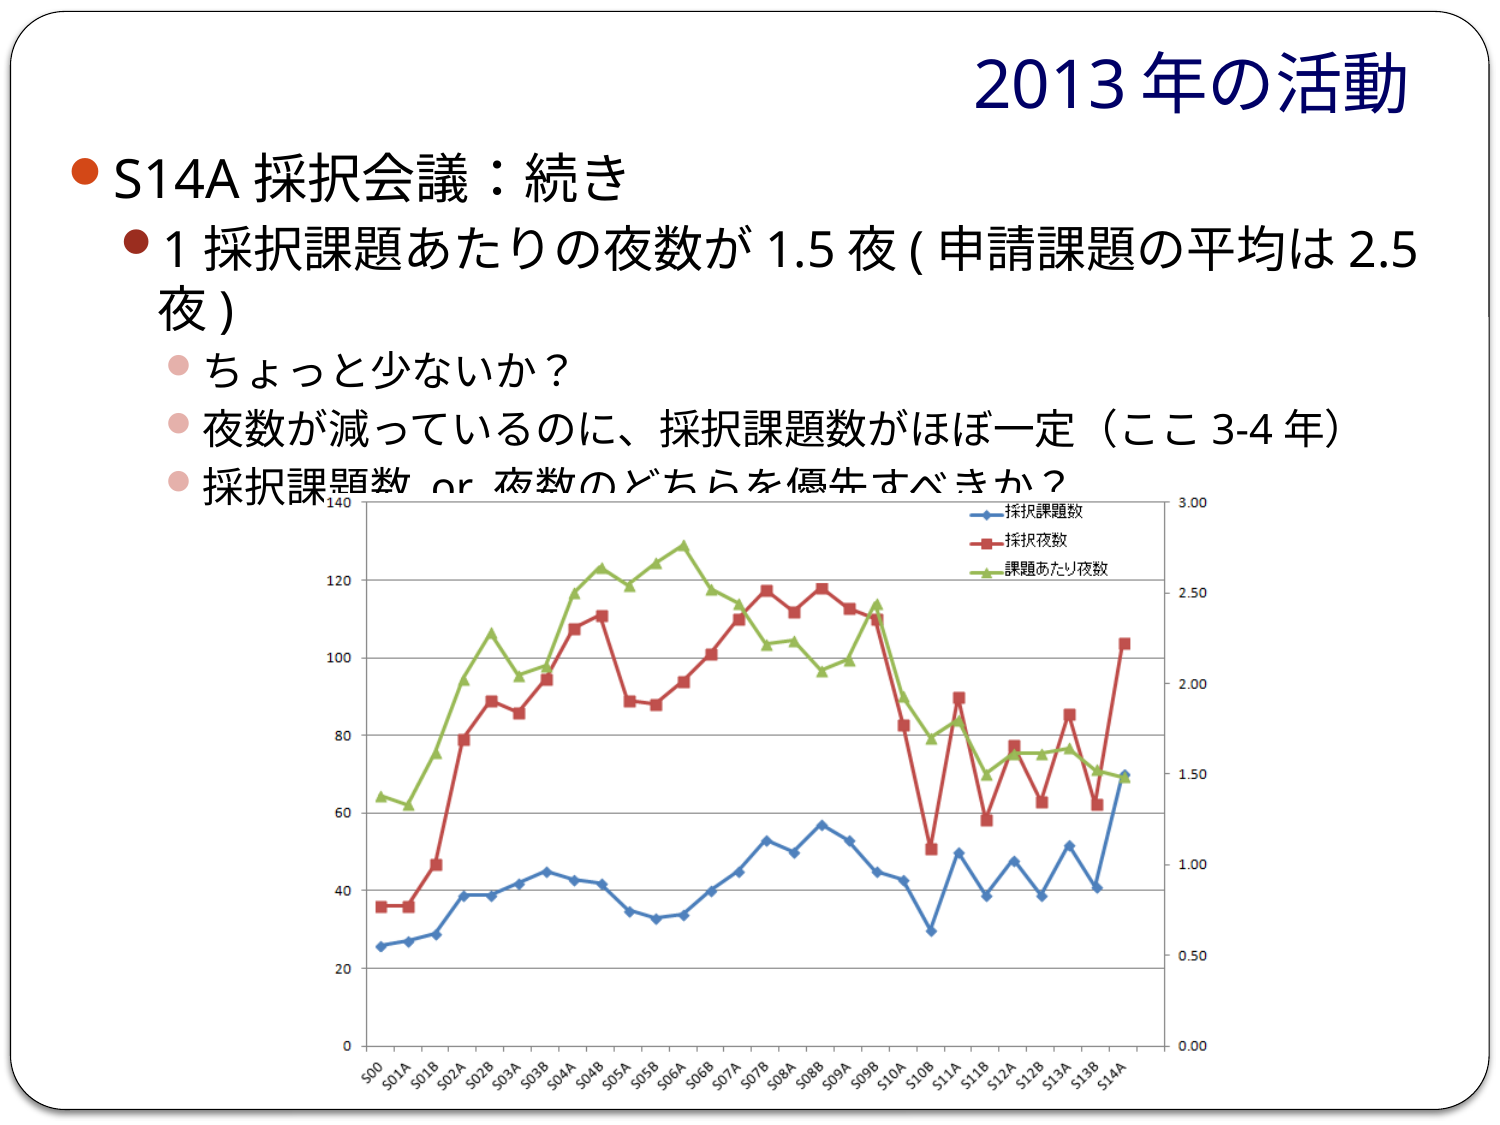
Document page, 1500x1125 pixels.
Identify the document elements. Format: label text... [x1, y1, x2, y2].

title 2013年の活動 [150, 33, 1425, 137]
picture [324, 493, 1223, 1095]
list S14A採択会議：続き 1採択課題あたりの夜数が1.5夜(申請課題の平均は2.5夜) ちょっと少ないか？ 夜数が減っているのに、採択課題数がほぼ一定（ここ3-4年） 採択課題数 or 夜数のどちらを優先すべきか？ [53, 137, 1471, 1106]
